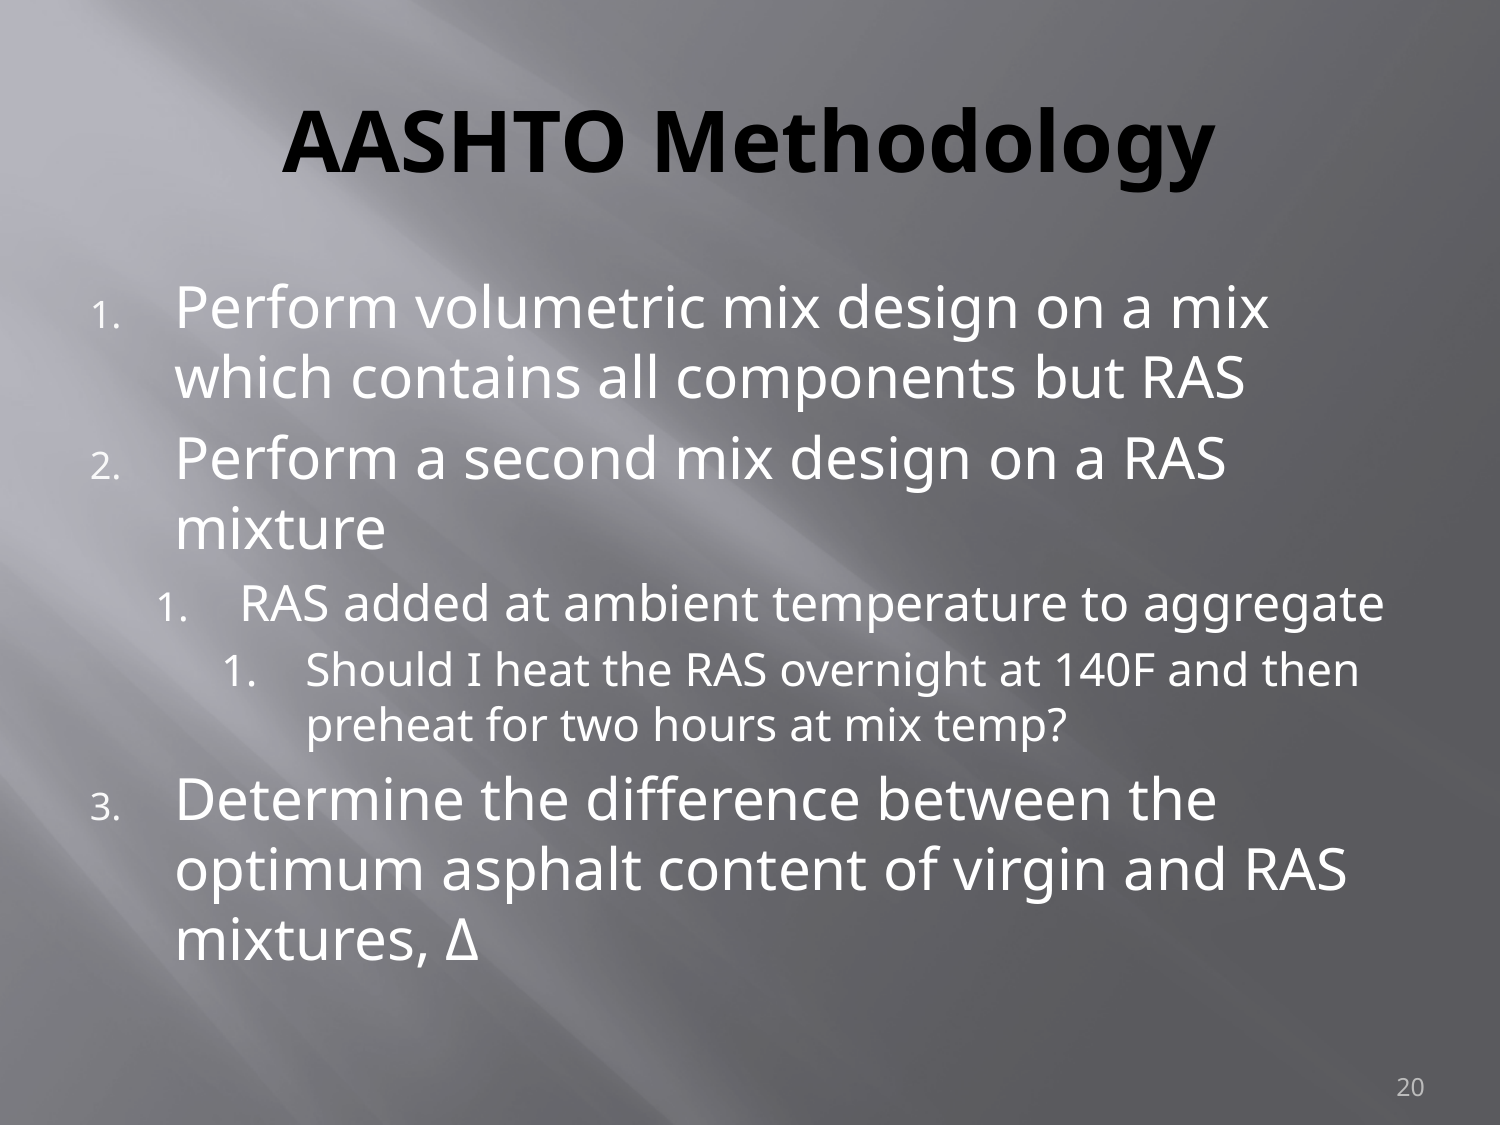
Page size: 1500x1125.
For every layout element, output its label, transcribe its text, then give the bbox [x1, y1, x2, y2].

list Perform volumetric mix design on a mix which contains all components but RAS Perform a second mix design on a RAS mixture RAS added at ambient temperature to aggregate Should I heat the RAS overnight at 140F and then preheat for two hours at mix temp? Determine the difference between the optimum asphalt content of virgin and RAS mixtures, Δ [75, 262, 1425, 1035]
slide_number 20 [1299, 1052, 1425, 1113]
title AASHTO Methodology [75, 45, 1425, 233]
